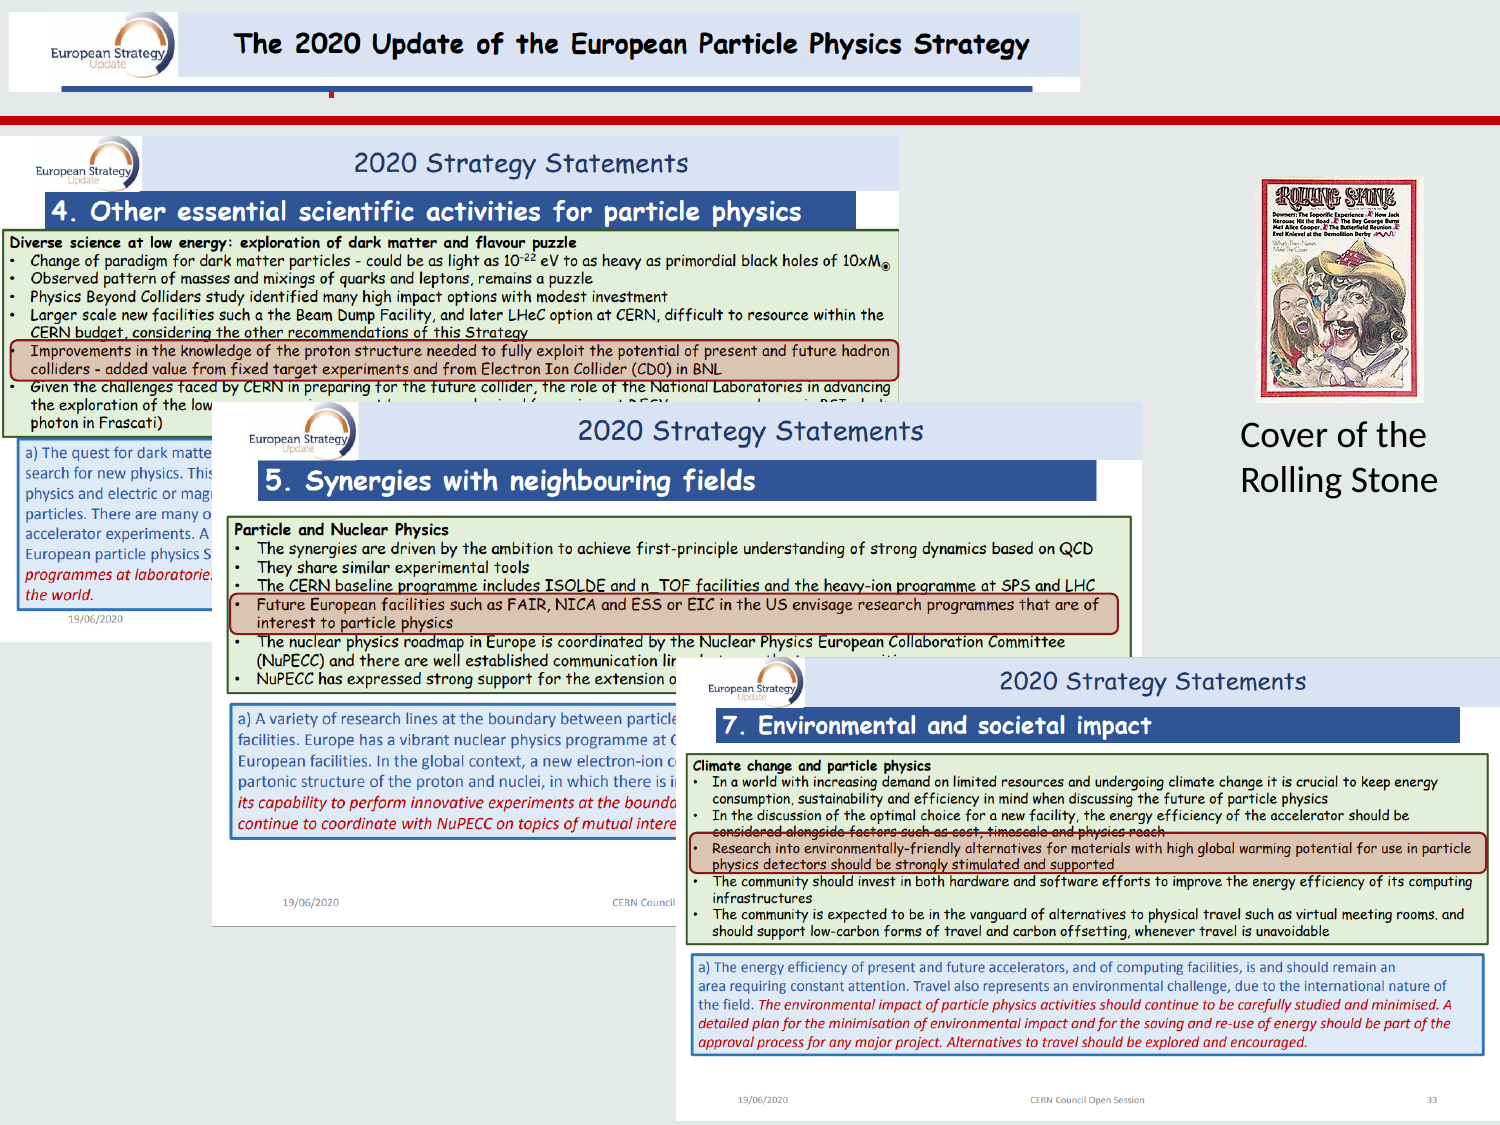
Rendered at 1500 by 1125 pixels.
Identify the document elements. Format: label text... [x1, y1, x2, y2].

picture [1255, 176, 1424, 403]
title News of Importance to Us [0, 4, 1500, 127]
picture [0, 136, 1500, 1122]
text_box Cover of the Rolling Stone [1225, 402, 1454, 508]
picture [8, 12, 1081, 92]
